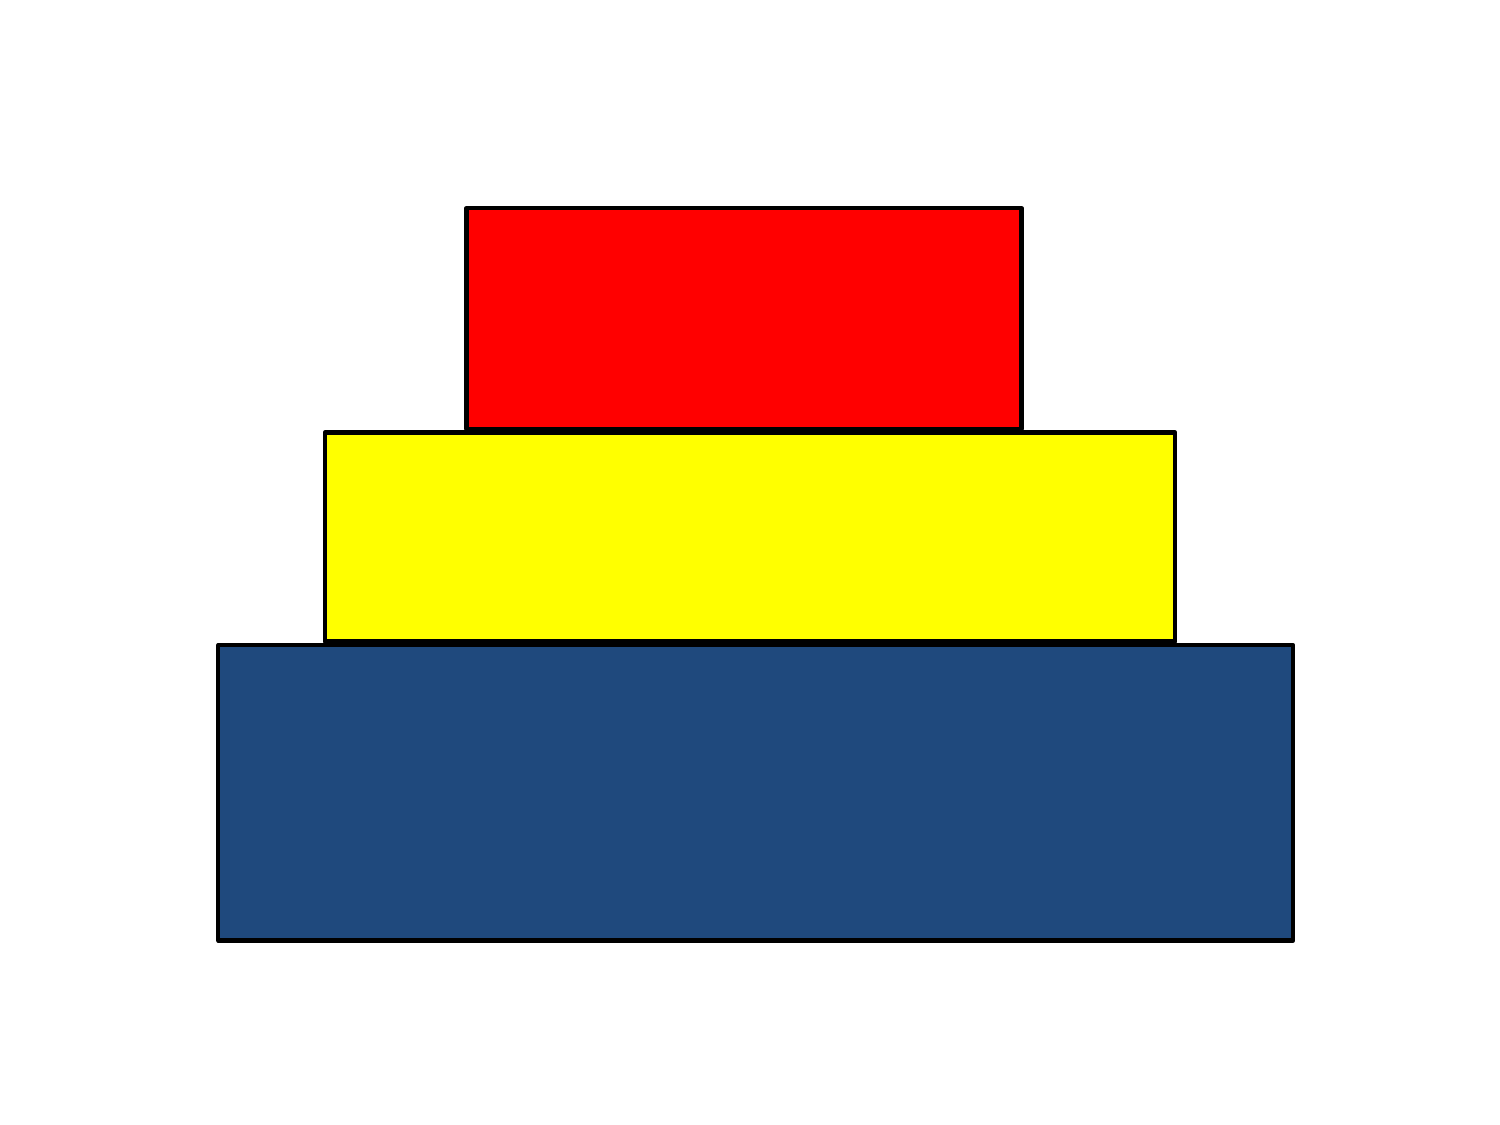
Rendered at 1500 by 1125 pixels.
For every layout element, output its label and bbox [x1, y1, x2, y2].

text_box [323, 430, 1177, 644]
text_box [464, 206, 1024, 431]
text_box [216, 643, 1295, 943]
